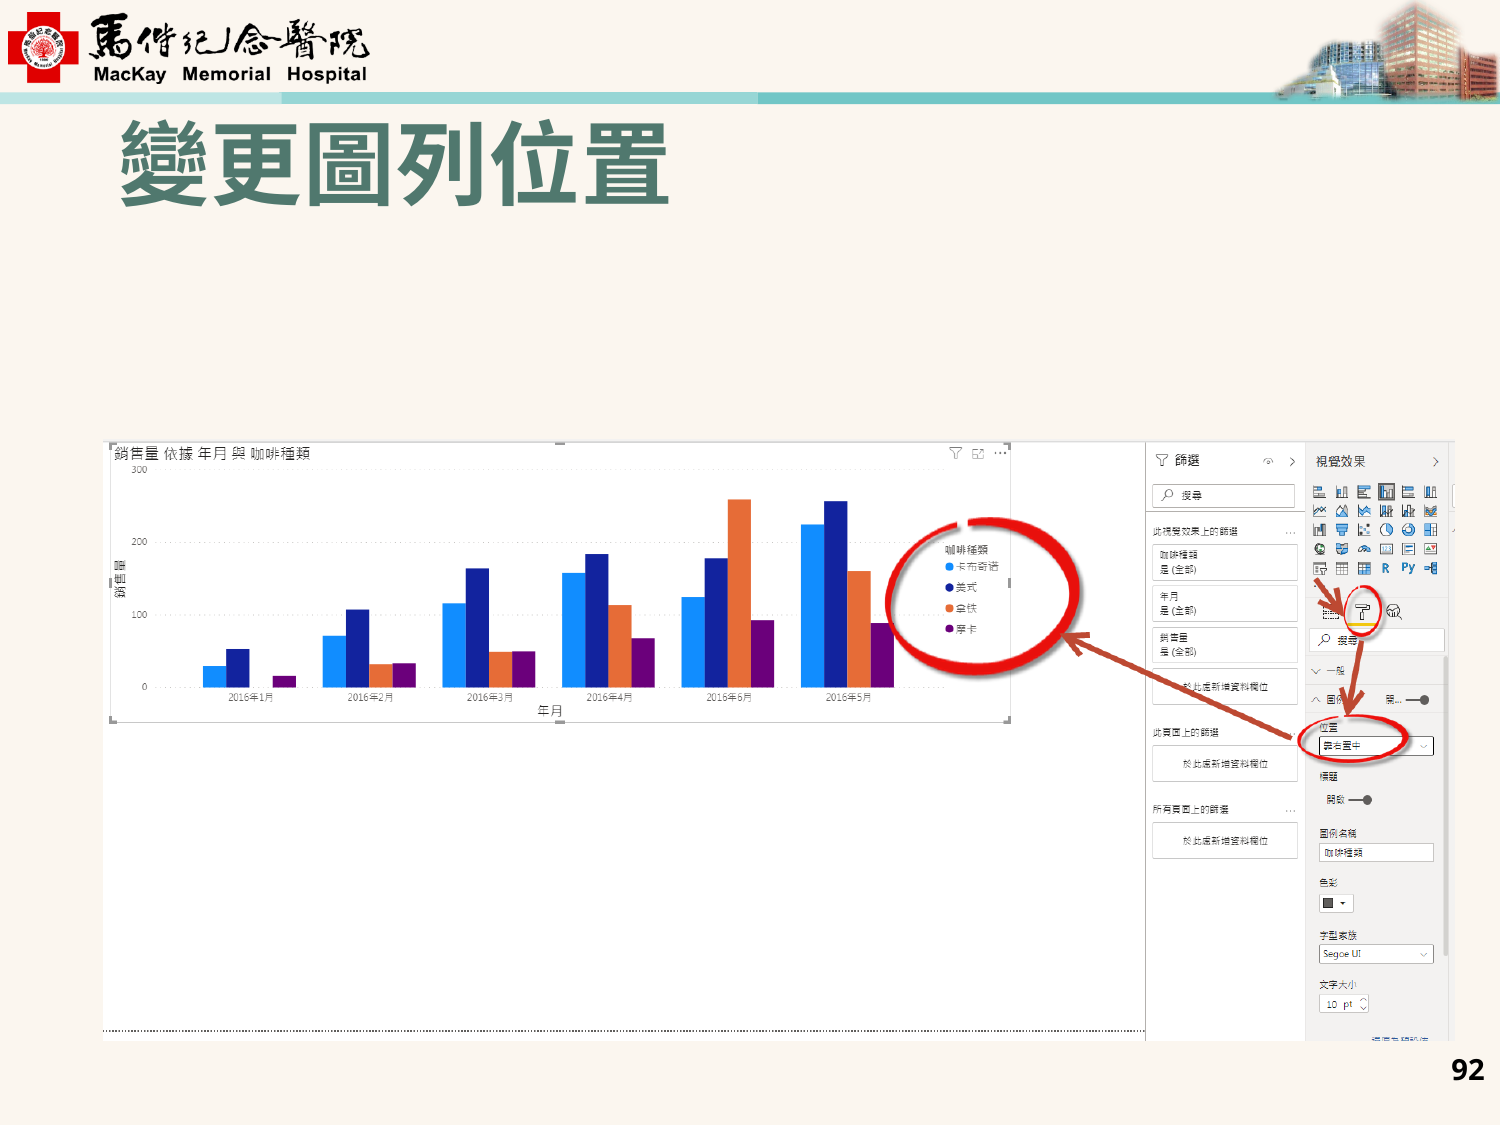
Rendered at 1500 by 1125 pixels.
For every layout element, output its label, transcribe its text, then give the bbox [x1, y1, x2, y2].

title 變更圖列位置 [103, 59, 1397, 278]
slide_number 92 [1162, 1040, 1500, 1101]
picture [103, 439, 1455, 1041]
picture [8, 12, 370, 84]
picture [1276, 0, 1495, 98]
